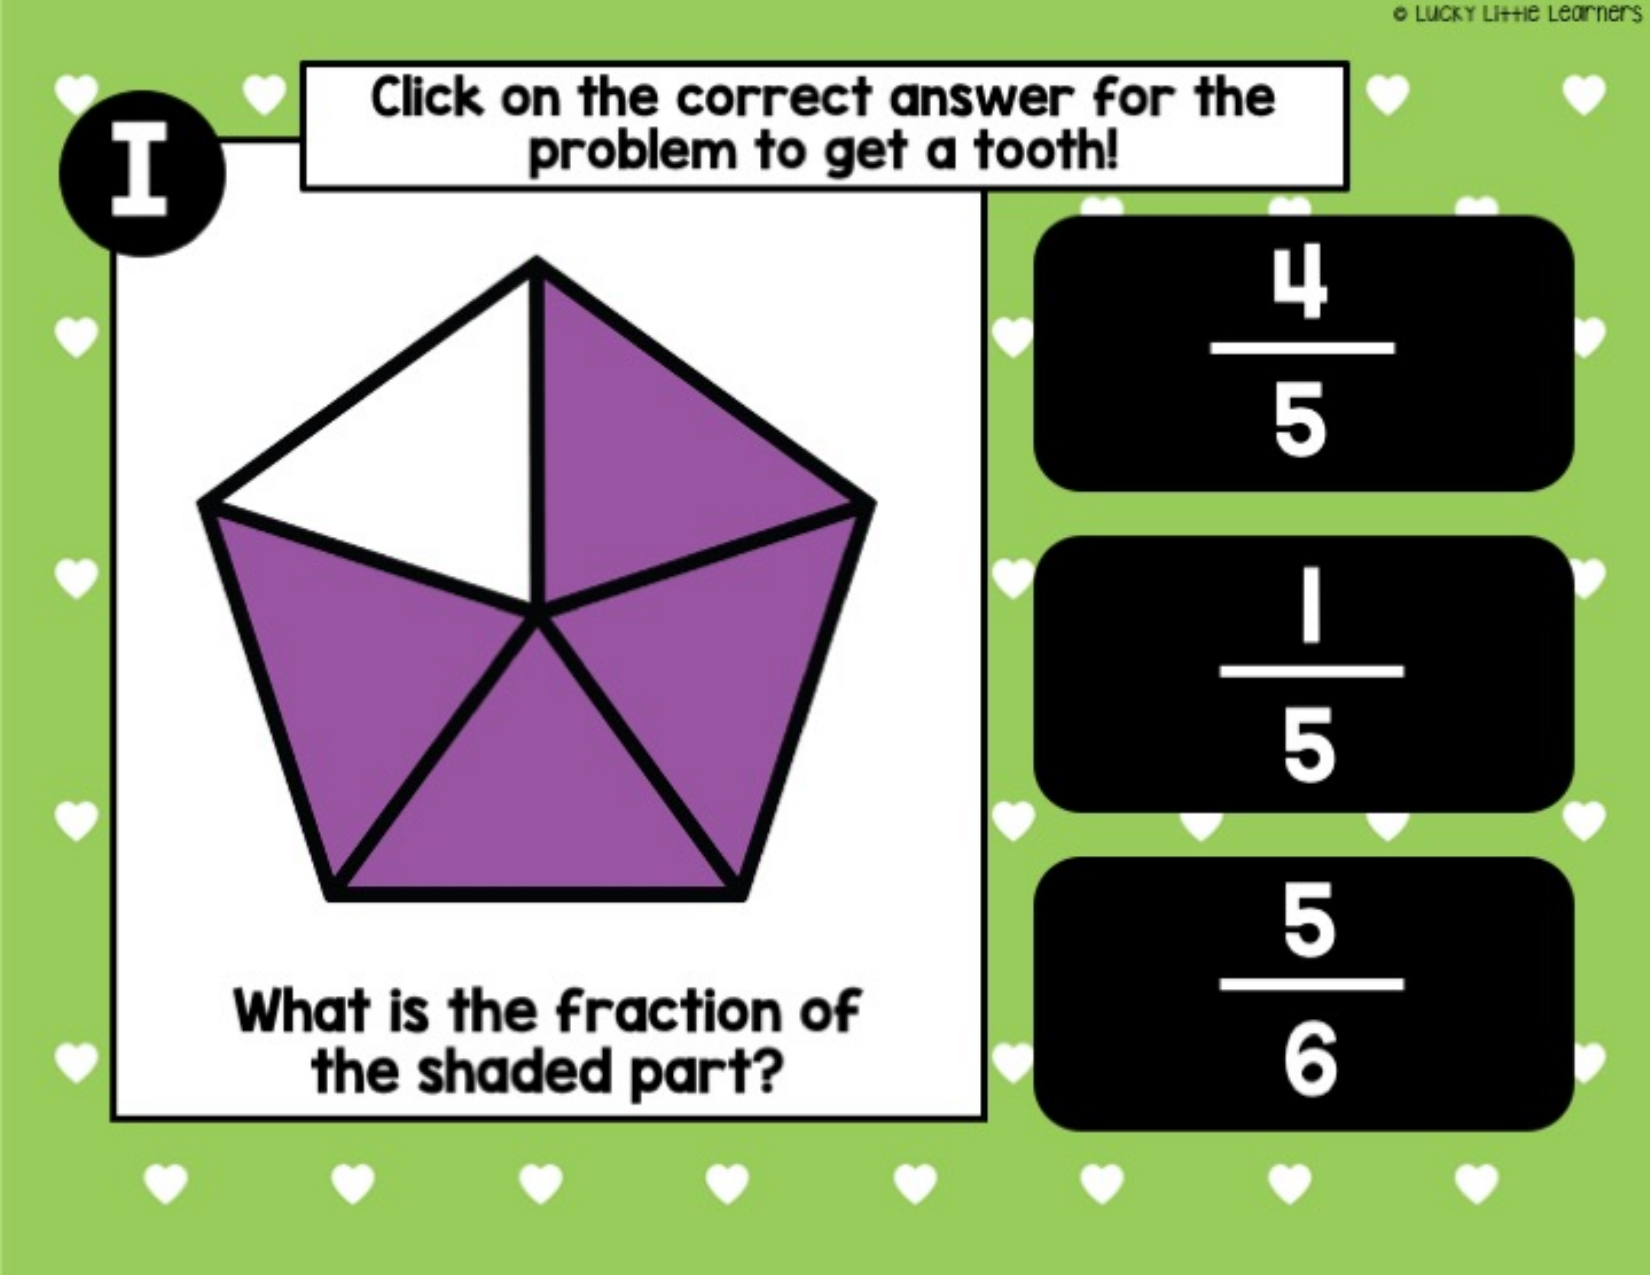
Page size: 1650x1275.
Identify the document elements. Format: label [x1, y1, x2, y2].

text_box [0, 0, 1648, 1275]
text_box [1043, 530, 1559, 809]
text_box [1043, 226, 1559, 506]
text_box [1043, 846, 1559, 1125]
